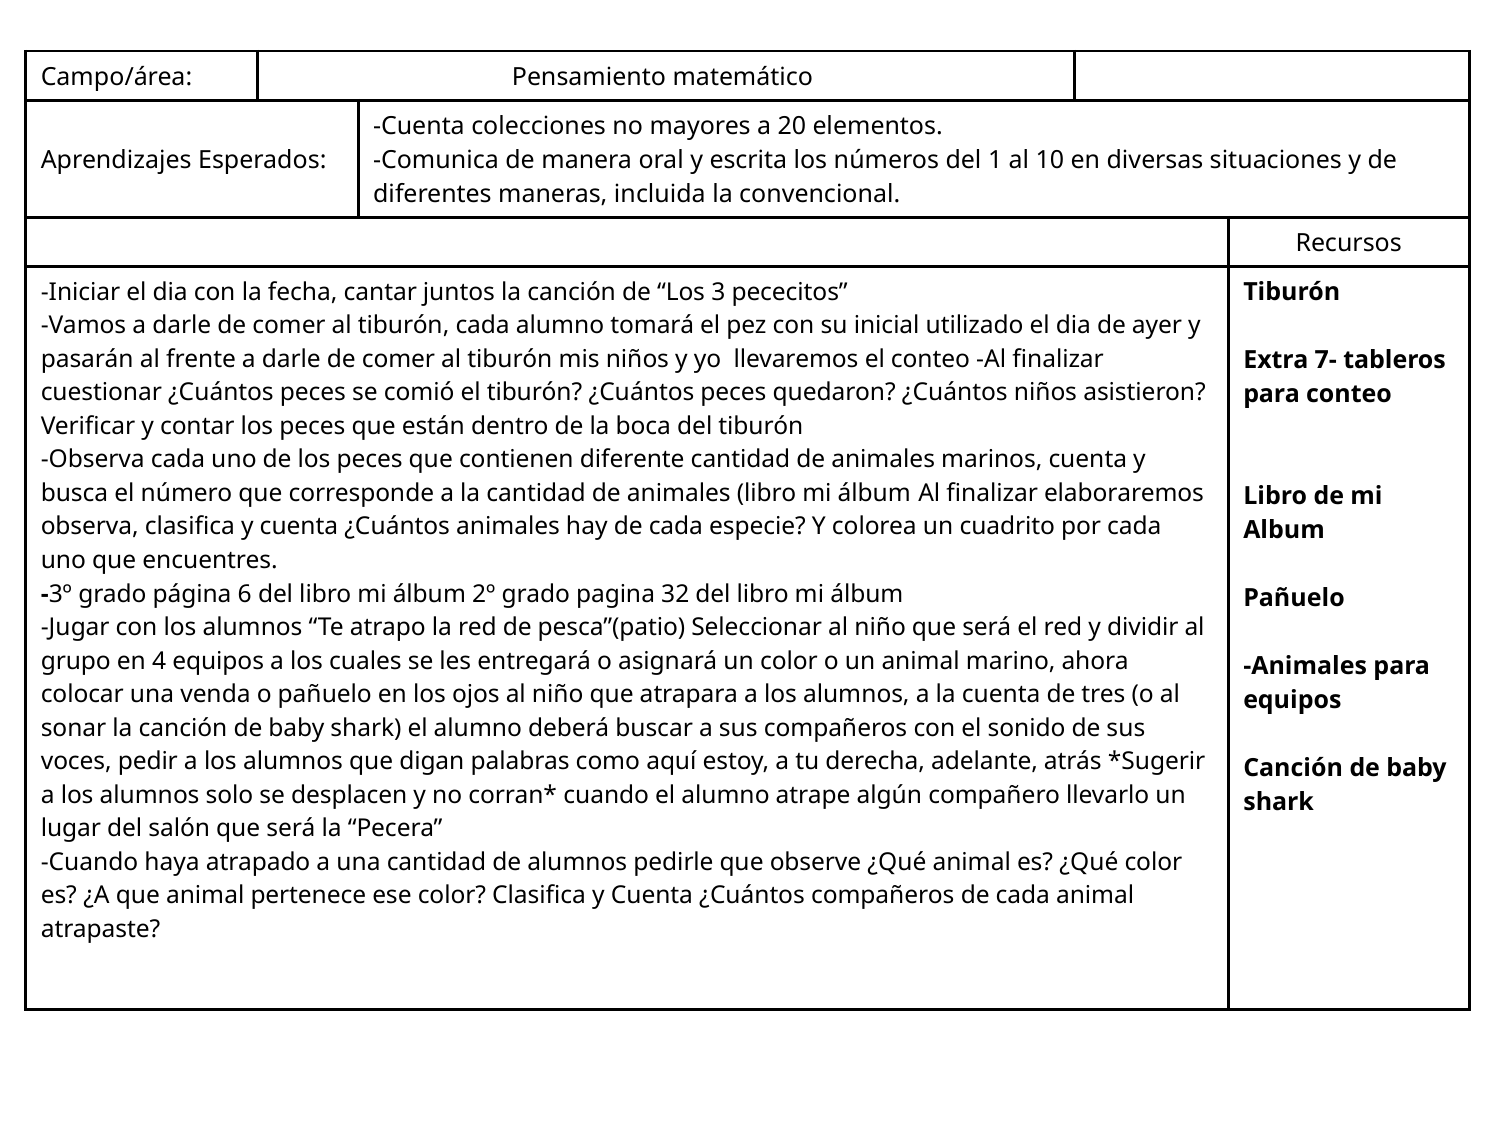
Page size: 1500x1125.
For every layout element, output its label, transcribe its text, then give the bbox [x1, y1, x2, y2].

table_cell -Cuenta colecciones no mayores a 20 elementos. -Comunica de manera oral y escrita los números del 1 al 10 en diversas situaciones y de diferentes maneras, incluida la convencional. [360, 102, 1468, 216]
table_cell Tiburón Extra 7- tableros para conteo Libro de mi Album Pañuelo -Animales para equipos Canción de baby shark [1230, 268, 1468, 1008]
table_cell [27, 219, 1227, 265]
table_header Pensamiento matemático [259, 52, 1073, 99]
table_cell Recursos [1230, 219, 1468, 265]
table_cell -Iniciar el dia con la fecha, cantar juntos la canción de “Los 3 pececitos” -Vamos a darle de comer al tiburón, cada alumno tomará el pez con su inicial utilizado el dia de ayer y pasarán al frente a darle de comer al tiburón mis niños y yo llevaremos el conteo -Al finalizar cuestionar ¿Cuántos peces se comió el tiburón? ¿Cuántos peces quedaron? ¿Cuántos niños asistieron? Verificar y contar los peces que están dentro de la boca del tiburón -Observa cada uno de los peces que contienen diferente cantidad de animales marinos, cuenta y busca el número que corresponde a la cantidad de animales (libro mi álbum Al finalizar elaboraremos observa, clasifica y cuenta ¿Cuántos animales hay de cada especie? Y colorea un cuadrito por cada uno que encuentres. -3º grado página 6 del libro mi álbum 2º grado pagina 32 del libro mi álbum -Jugar con los alumnos “Te atrapo la red de pesca”(patio) Seleccionar al niño que será el red y dividir al grupo en 4 equipos a los cuales se les entregará o asignará un color o un animal marino, ahora colocar una venda o pañuelo en los ojos al niño que atrapara a los alumnos, a la cuenta de tres (o al sonar la canción de baby shark) el alumno deberá buscar a sus compañeros con el sonido de sus voces, pedir a los alumnos que digan palabras como aquí estoy, a tu derecha, adelante, atrás *Sugerir a los alumnos solo se desplacen y no corran* cuando el alumno atrape algún compañero llevarlo un lugar del salón que será la “Pecera” -Cuando haya atrapado a una cantidad de alumnos pedirle que observe ¿Qué animal es? ¿Qué color es? ¿A que animal pertenece ese color? Clasifica y Cuenta ¿Cuántos compañeros de cada animal atrapaste? [27, 268, 1227, 1008]
table_header [1076, 52, 1468, 99]
table_header Campo/área: [27, 52, 256, 99]
table_cell Aprendizajes Esperados: [27, 102, 357, 216]
